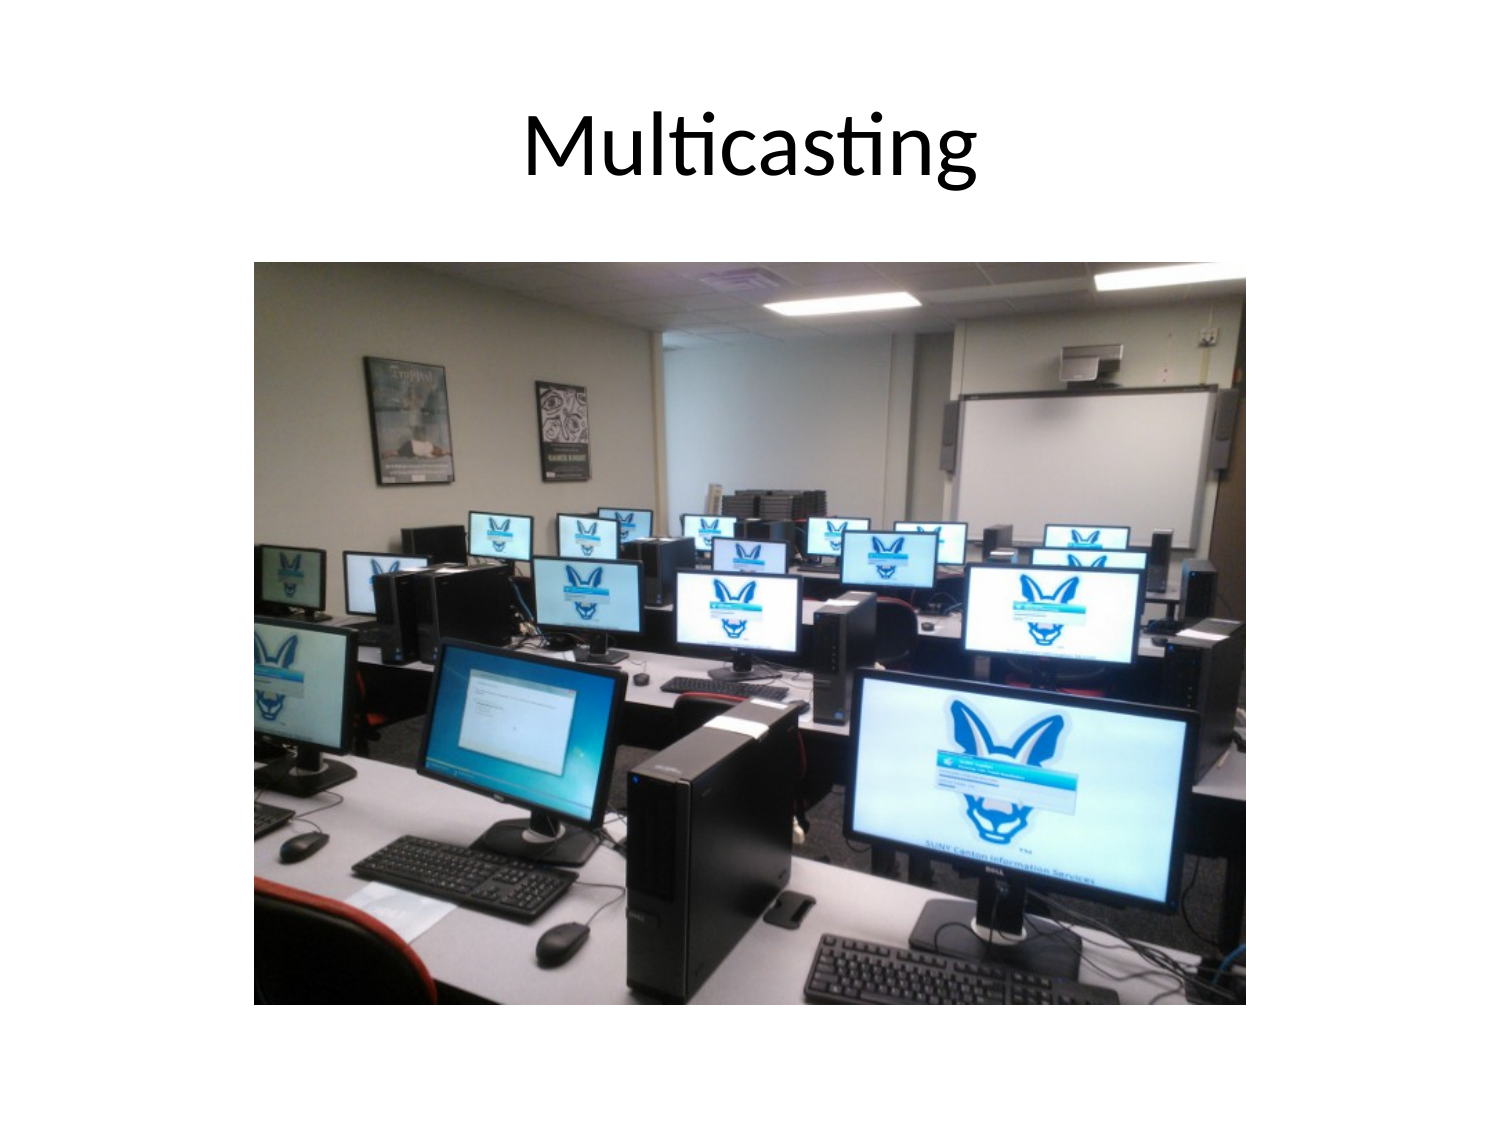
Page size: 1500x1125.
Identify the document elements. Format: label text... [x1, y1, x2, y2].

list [254, 262, 1246, 1006]
title Multicasting [75, 45, 1425, 233]
